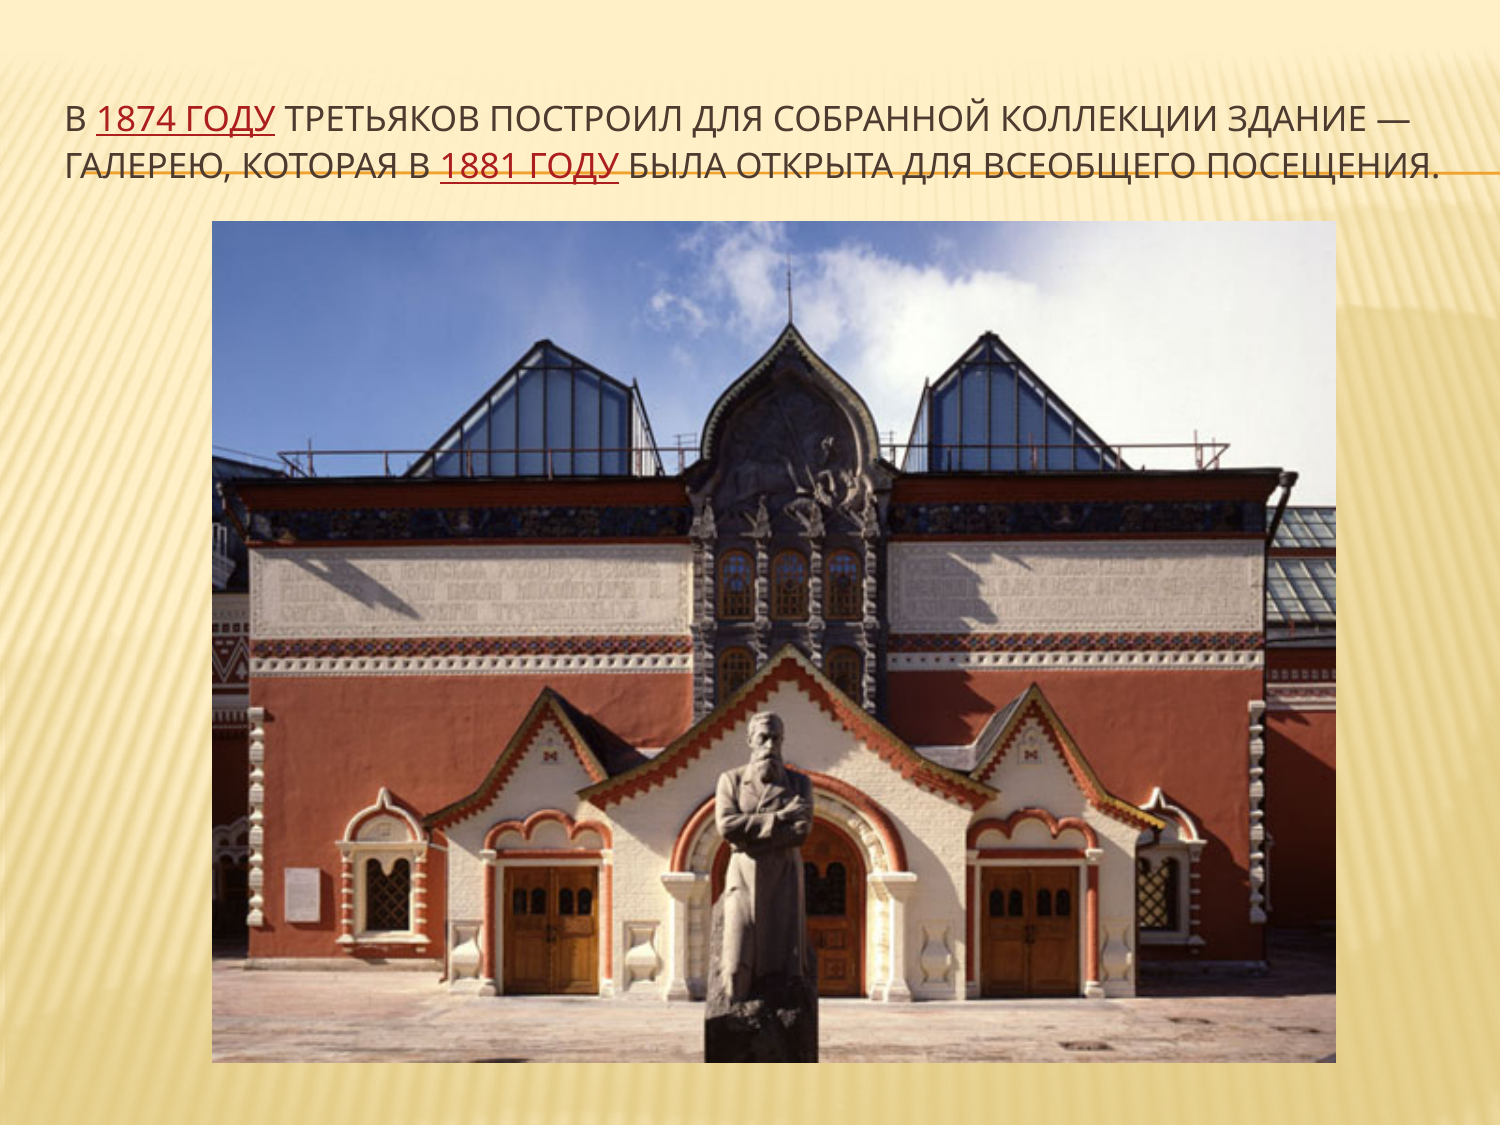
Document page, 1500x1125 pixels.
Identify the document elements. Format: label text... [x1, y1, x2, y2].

title В 1874 году Третьяков построил для собранной коллекции здание — галерею, которая в 1881 году была открыта для всеобщего посещения. [49, 75, 1475, 213]
picture [212, 221, 1337, 1063]
